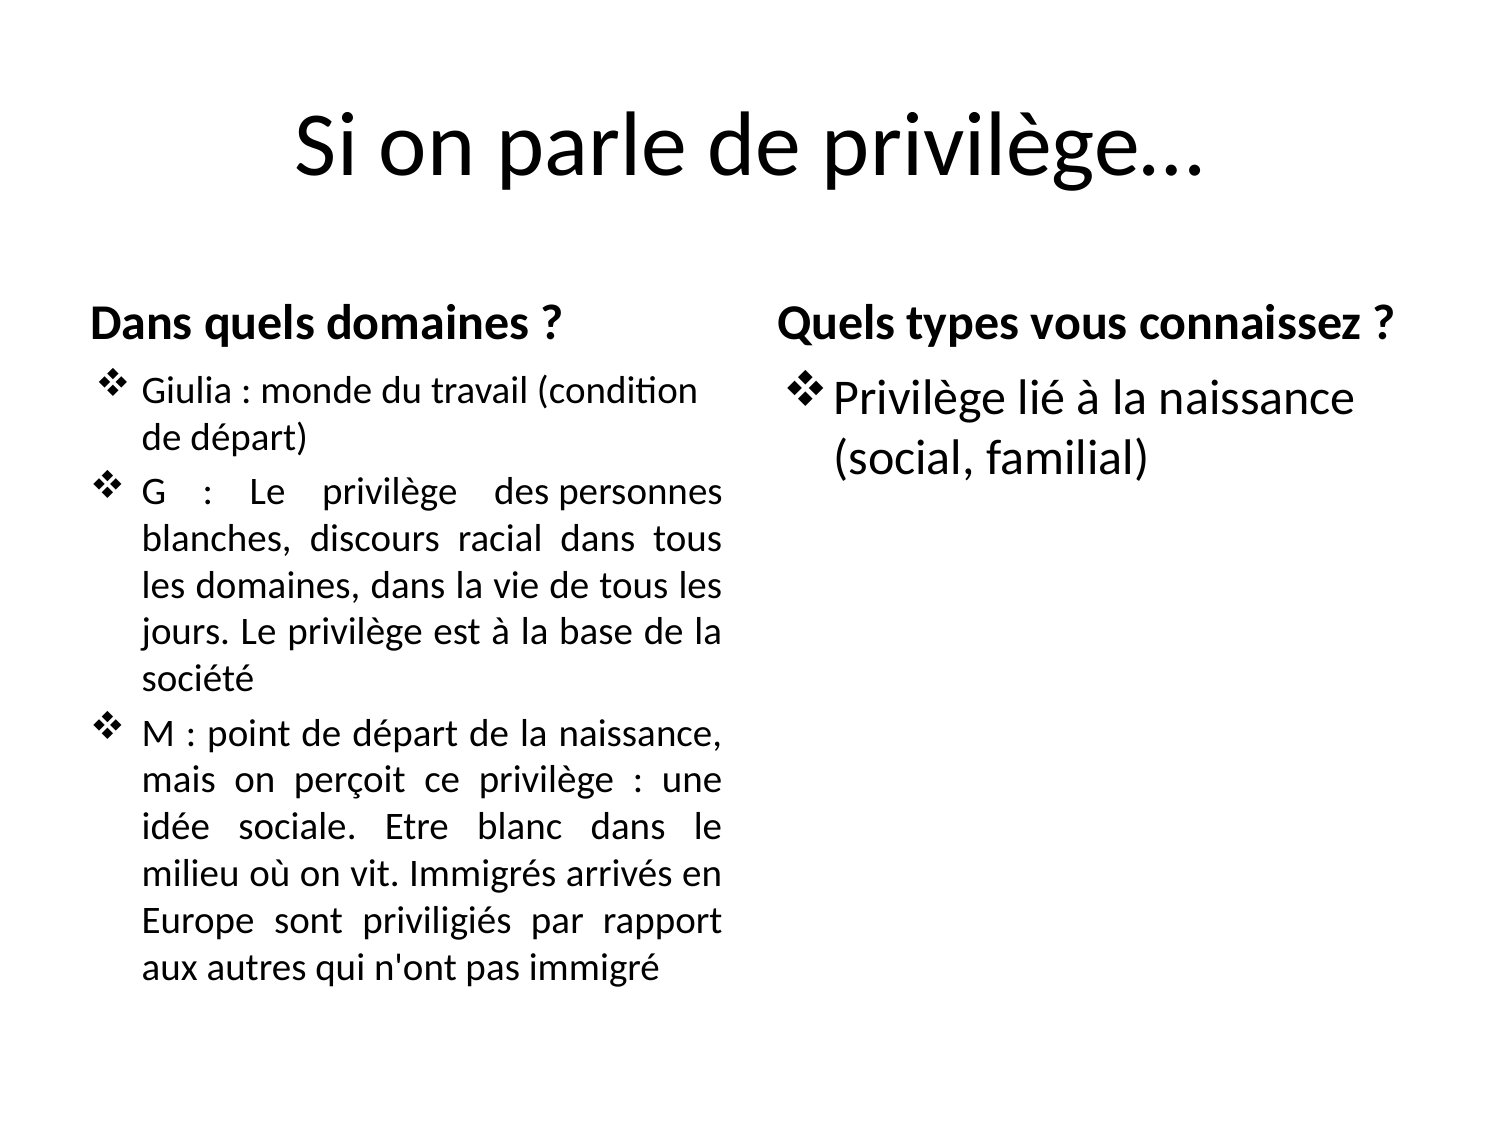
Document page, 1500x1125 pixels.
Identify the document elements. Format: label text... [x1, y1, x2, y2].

title Si on parle de privilège… [75, 45, 1425, 233]
list Quels types vous connaissez ? [761, 251, 1425, 356]
list Privilège lié à la naissance (social, familial) [761, 356, 1425, 1005]
list Giulia : monde du travail (condition de départ) G : Le privilège des personnes blanches, discours racial dans tous les domaines, dans la vie de tous les jours. Le privilège est à la base de la société M : point de départ de la naissance, mais on perçoit ce privilège : une idée sociale. Etre blanc dans le milieu où on vit. Immigrés arrivés en Europe sont priviligiés par rapport aux autres qui n'ont pas immigré [75, 356, 738, 1005]
list Dans quels domaines ? [75, 251, 738, 356]
